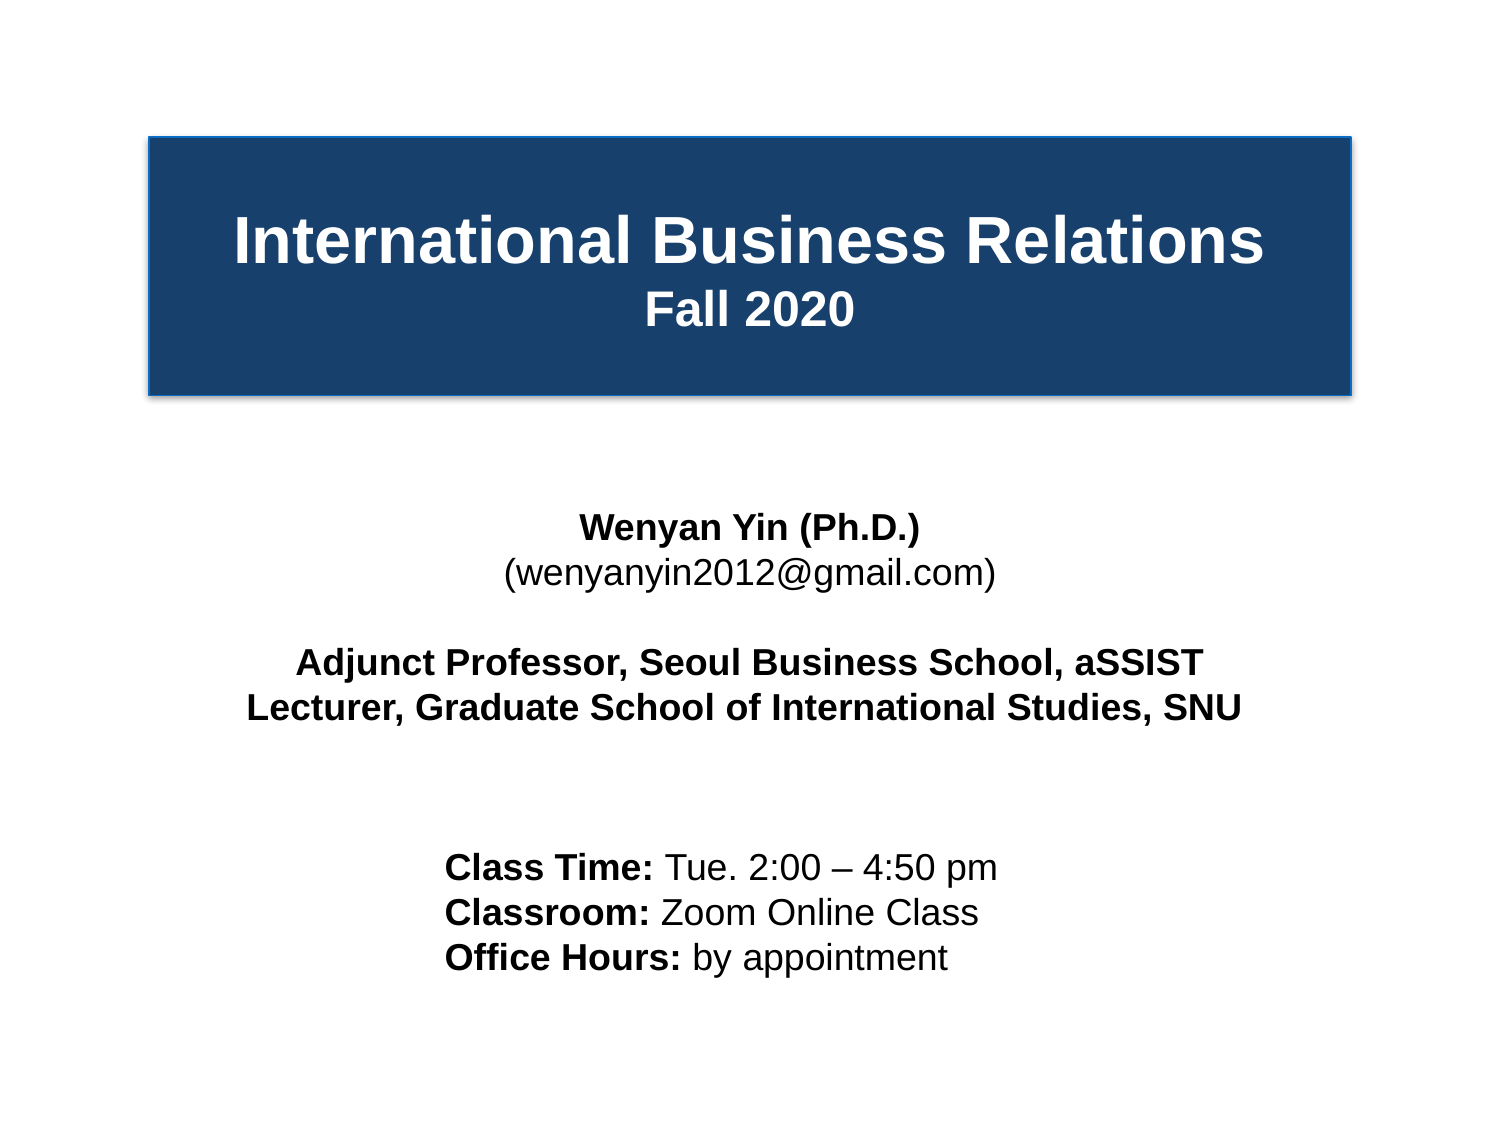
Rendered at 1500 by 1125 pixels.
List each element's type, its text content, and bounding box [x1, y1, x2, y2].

text_box Wenyan Yin (Ph.D.) (wenyanyin2012@gmail.com) Adjunct Professor, Seoul Business School, aSSIST Lecturer, Graduate School of International Studies, SNU [212, 491, 1288, 740]
text_box Class Time: Tue. 2:00 – 4:50 pm Classroom: Zoom Online Class Office Hours: by appointment [419, 835, 1199, 986]
text_box International Business Relations Fall 2020 [148, 137, 1352, 396]
